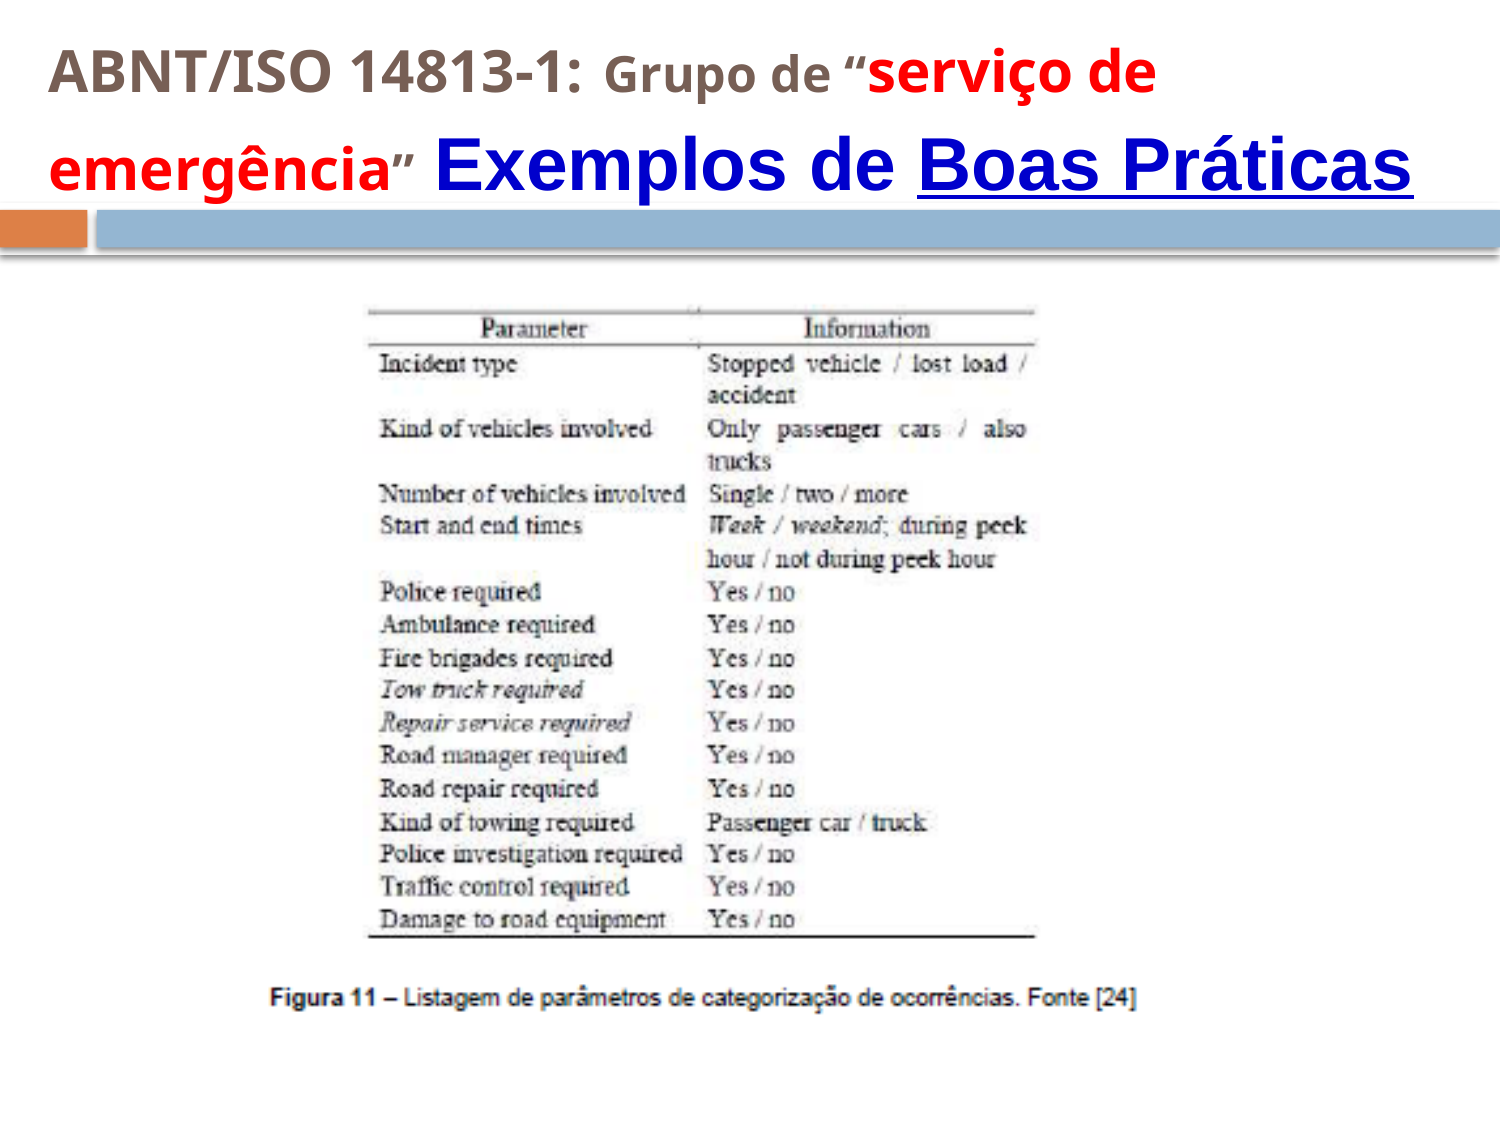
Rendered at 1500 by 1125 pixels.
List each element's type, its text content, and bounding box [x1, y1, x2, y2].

picture [206, 277, 1259, 1082]
title ABNT/ISO 14813-1: Grupo de “serviço de emergência” Exemplos de Boas Práticas [33, 31, 1471, 194]
